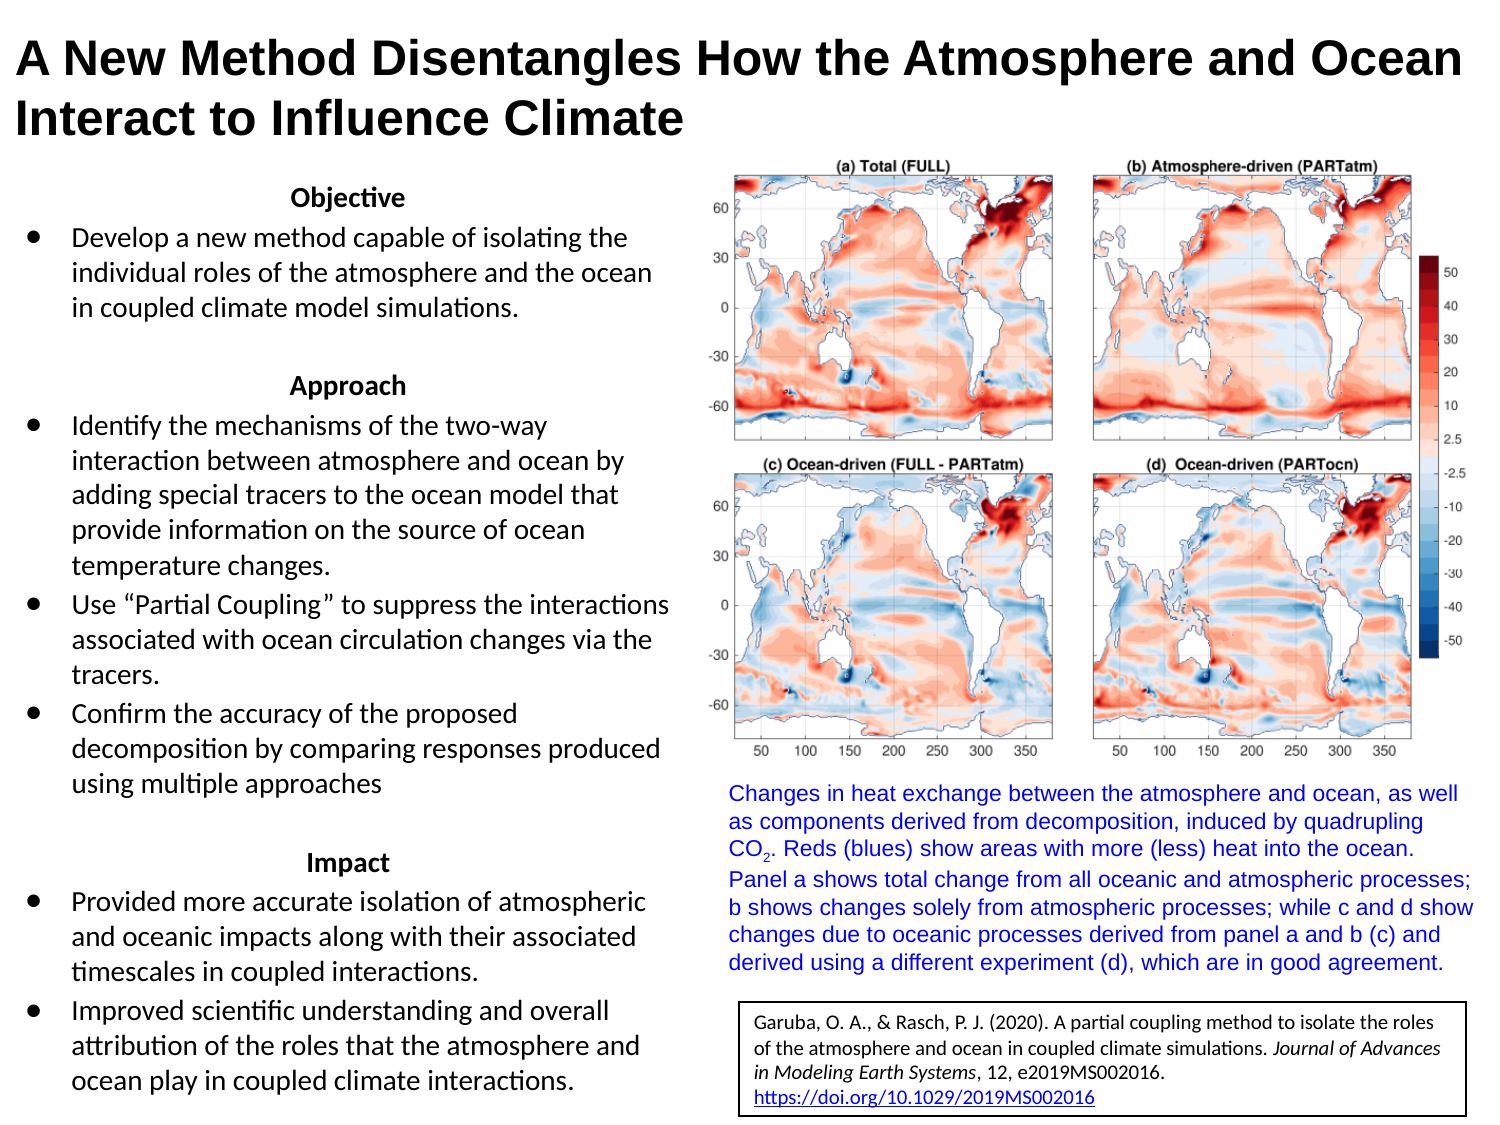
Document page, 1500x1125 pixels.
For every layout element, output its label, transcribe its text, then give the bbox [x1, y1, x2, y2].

text_box Objective Develop a new method capable of isolating the individual roles of the atmosphere and the ocean in coupled climate model simulations. Approach Identify the mechanisms of the two-way interaction between atmosphere and ocean by adding special tracers to the ocean model that provide information on the source of ocean temperature changes. Use “Partial Coupling” to suppress the interactions associated with ocean circulation changes via the tracers. Confirm the accuracy of the proposed decomposition by comparing responses produced using multiple approaches Impact Provided more accurate isolation of atmospheric and oceanic impacts along with their associated timescales in coupled interactions. Improved scientific understanding and overall attribution of the roles that the atmosphere and ocean play in coupled climate interactions. [9, 171, 687, 1088]
picture [693, 139, 1474, 773]
text_box Garuba, O. A., & Rasch, P. J. (2020). A partial coupling method to isolate the roles of the atmosphere and ocean in coupled climate simulations. Journal of Advances in Modeling Earth Systems, 12, e2019MS002016. https://doi.org/10.1029/2019MS002016 [739, 1001, 1467, 1117]
text_box A New Method Disentangles How the Atmosphere and Ocean Interact to Influence Climate [0, 18, 1500, 154]
text_box Changes in heat exchange between the atmosphere and ocean, as well as components derived from decomposition, induced by quadrupling CO2. Reds (blues) show areas with more (less) heat into the ocean. Panel a shows total change from all oceanic and atmospheric processes; b shows changes solely from atmospheric processes; while c and d show changes due to oceanic processes derived from panel a and b (c) and derived using a different experiment (d), which are in good agreement. [713, 771, 1494, 983]
